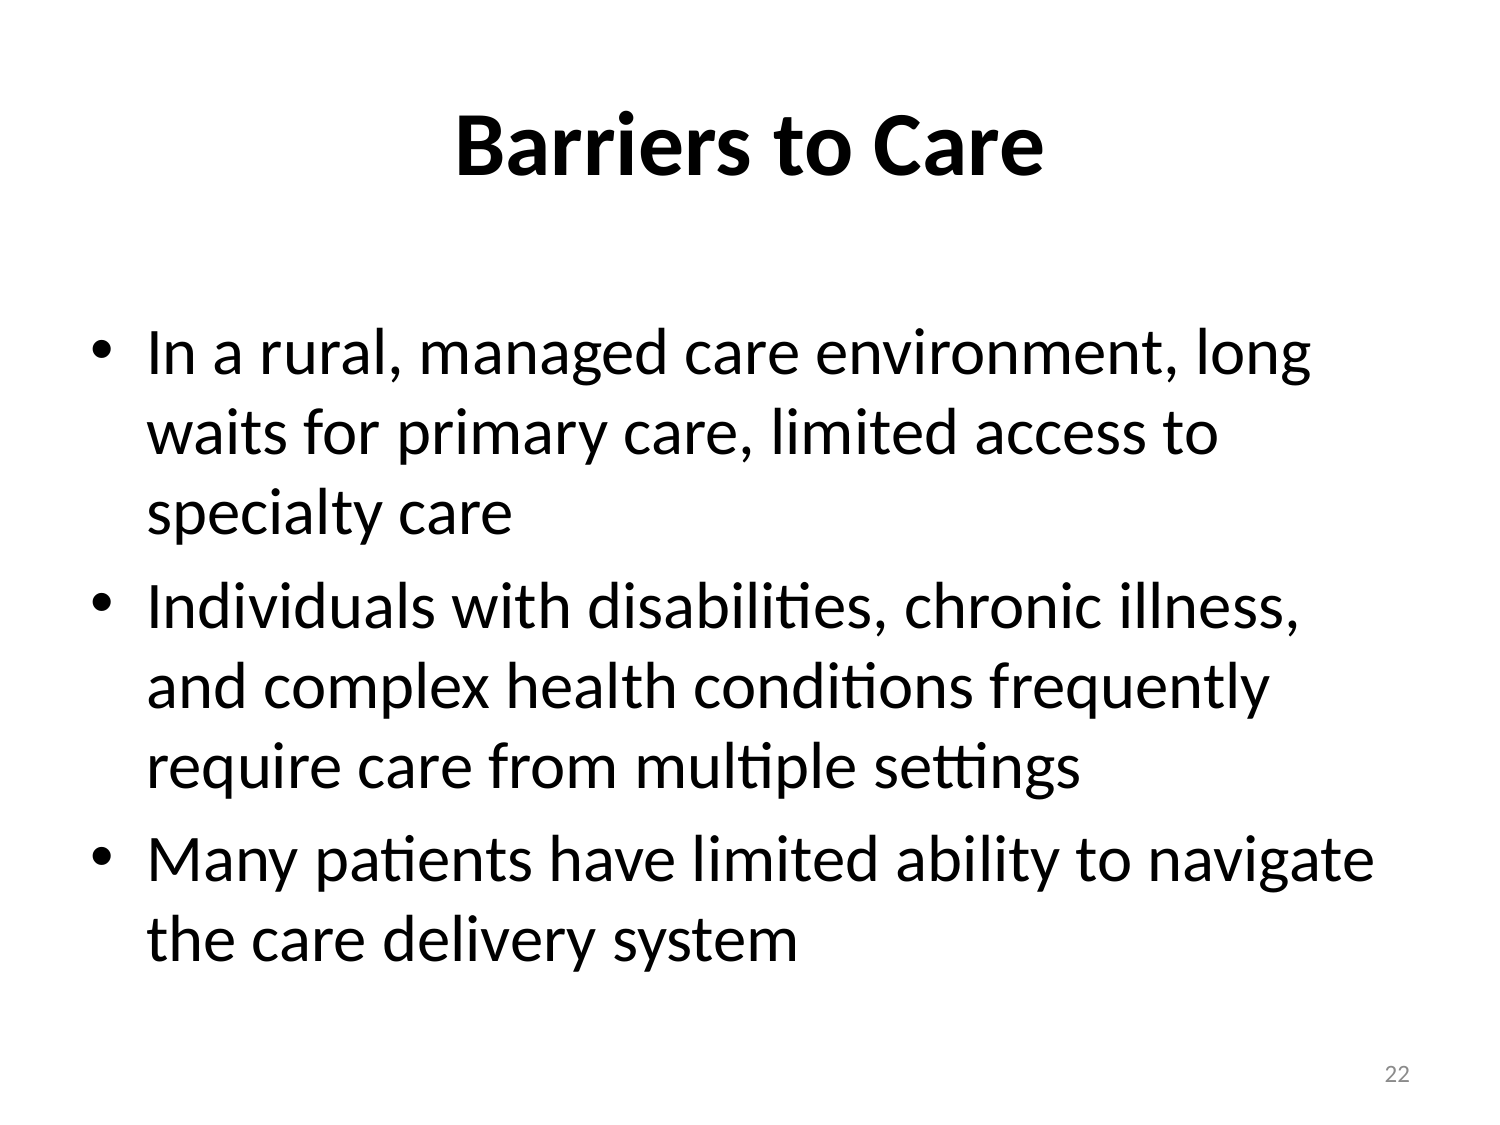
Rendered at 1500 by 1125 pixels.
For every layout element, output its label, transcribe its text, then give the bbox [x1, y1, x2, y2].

list In a rural, managed care environment, long waits for primary care, limited access to specialty care Individuals with disabilities, chronic illness, and complex health conditions frequently require care from multiple settings Many patients have limited ability to navigate the care delivery system [75, 300, 1425, 1043]
slide_number 22 [1074, 1042, 1425, 1103]
title Barriers to Care [75, 45, 1425, 233]
